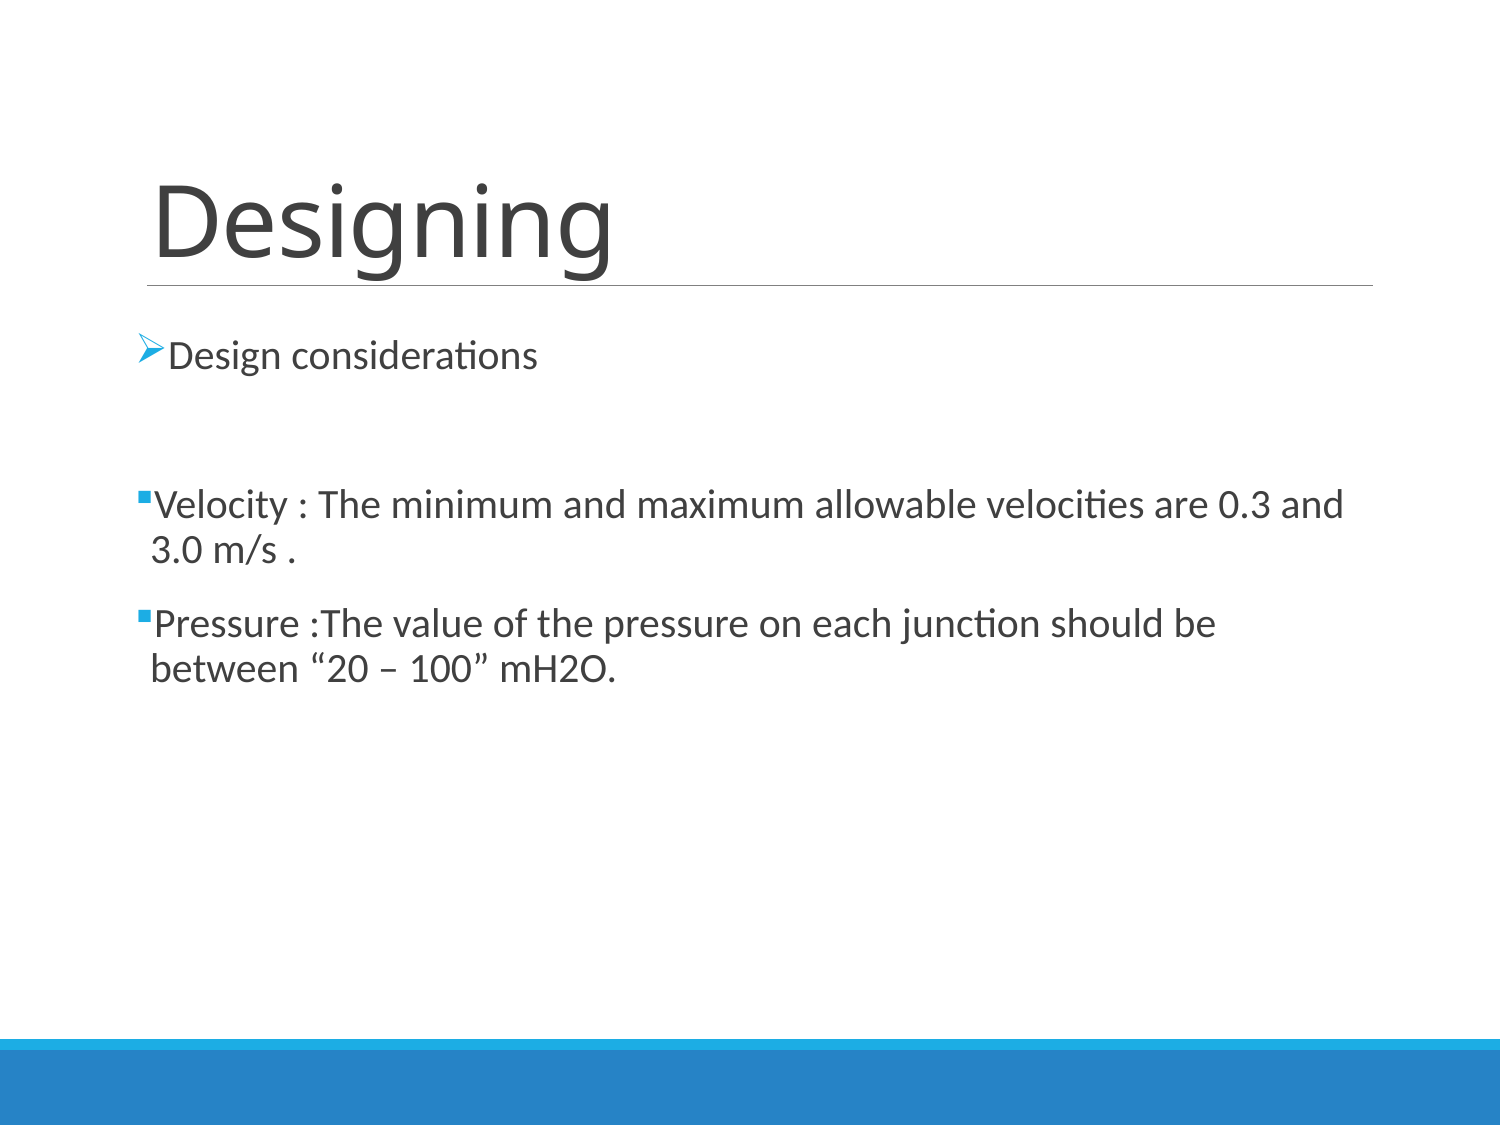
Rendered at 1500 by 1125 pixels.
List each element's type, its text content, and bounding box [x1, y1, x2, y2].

list Design considerations Velocity : The minimum and maximum allowable velocities are 0.3 and 3.0 m/s . Pressure :The value of the pressure on each junction should be between “20 – 100” mH2O. [135, 326, 1373, 987]
title Designing [135, 47, 1373, 285]
